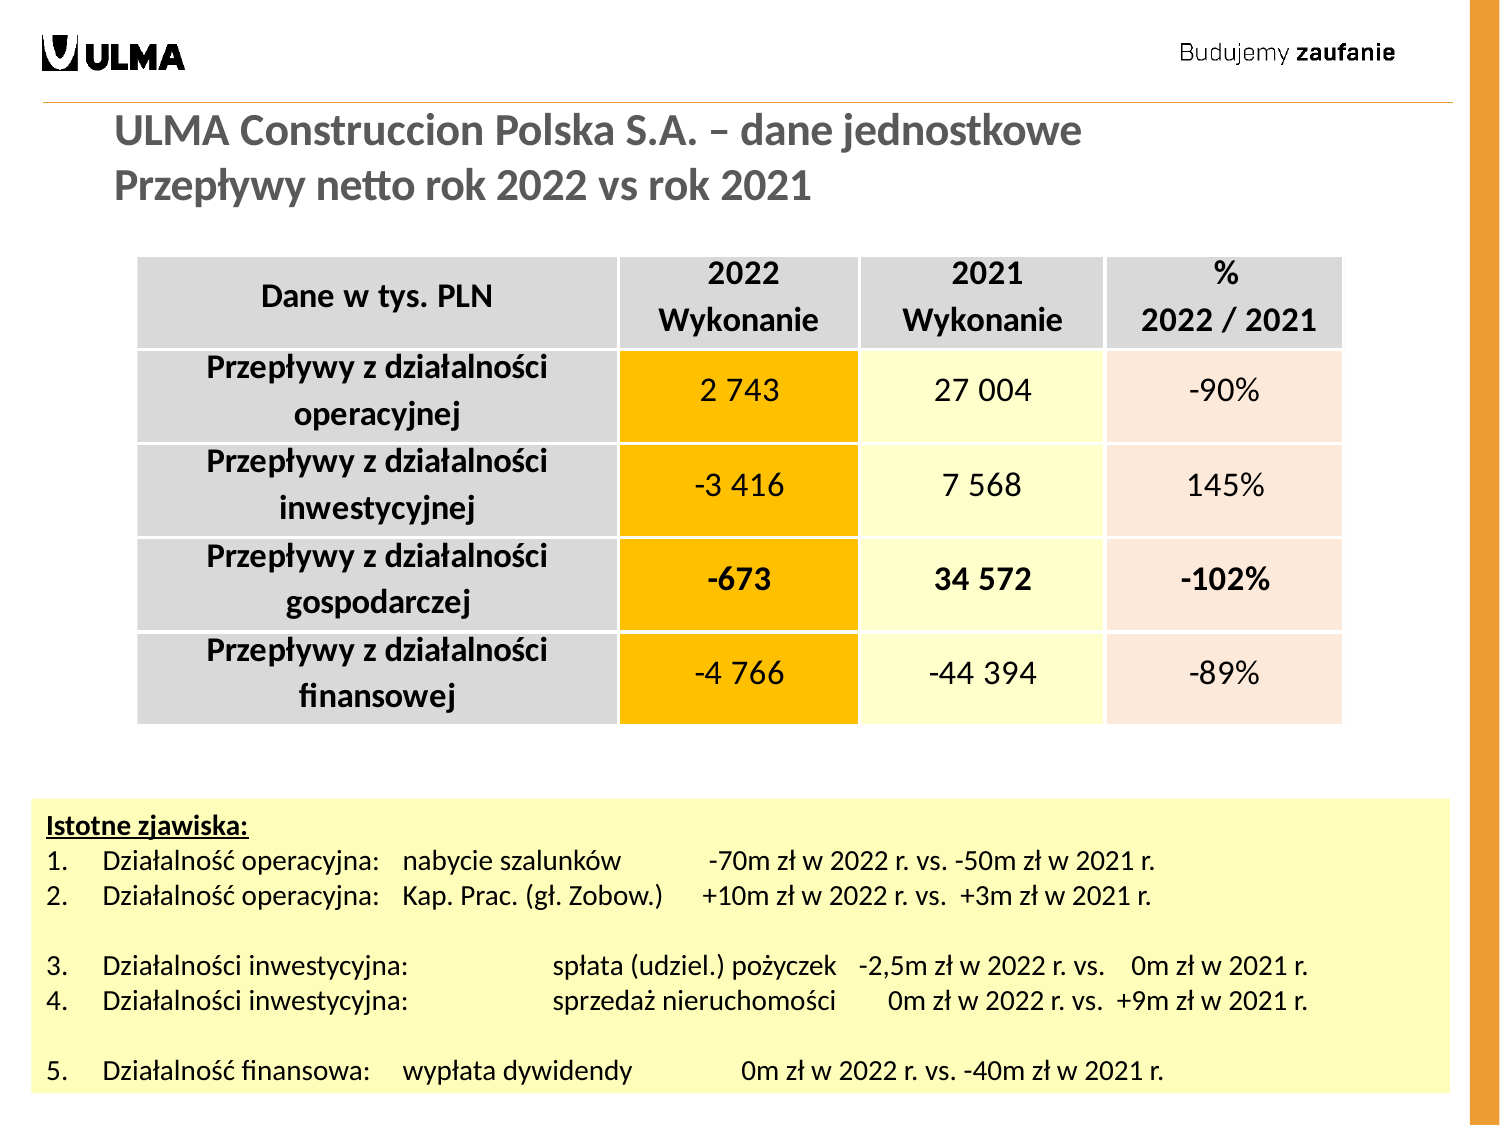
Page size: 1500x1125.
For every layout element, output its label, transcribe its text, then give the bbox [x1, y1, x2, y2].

text_box ULMA Construccion Polska S.A. – dane jednostkowe Przepływy netto rok 2022 vs rok 2021 [46, 93, 1454, 230]
picture [1163, 11, 1412, 93]
picture [135, 255, 1346, 729]
text_box Istotne zjawiska: Działalność operacyjna: nabycie szalunków -70m zł w 2022 r. vs. -50m zł w 2021 r. Działalność operacyjna: Kap. Prac. (gł. Zobow.) +10m zł w 2022 r. vs. +3m zł w 2021 r. Działalności inwestycyjna: spłata (udziel.) pożyczek -2,5m zł w 2022 r. vs. 0m zł w 2021 r. Działalności inwestycyjna: sprzedaż nieruchomości 0m zł w 2022 r. vs. +9m zł w 2021 r. Działalność finansowa: wypłata dywidendy 0m zł w 2022 r. vs. -40m zł w 2021 r. [31, 798, 1450, 1094]
picture [42, 35, 185, 71]
